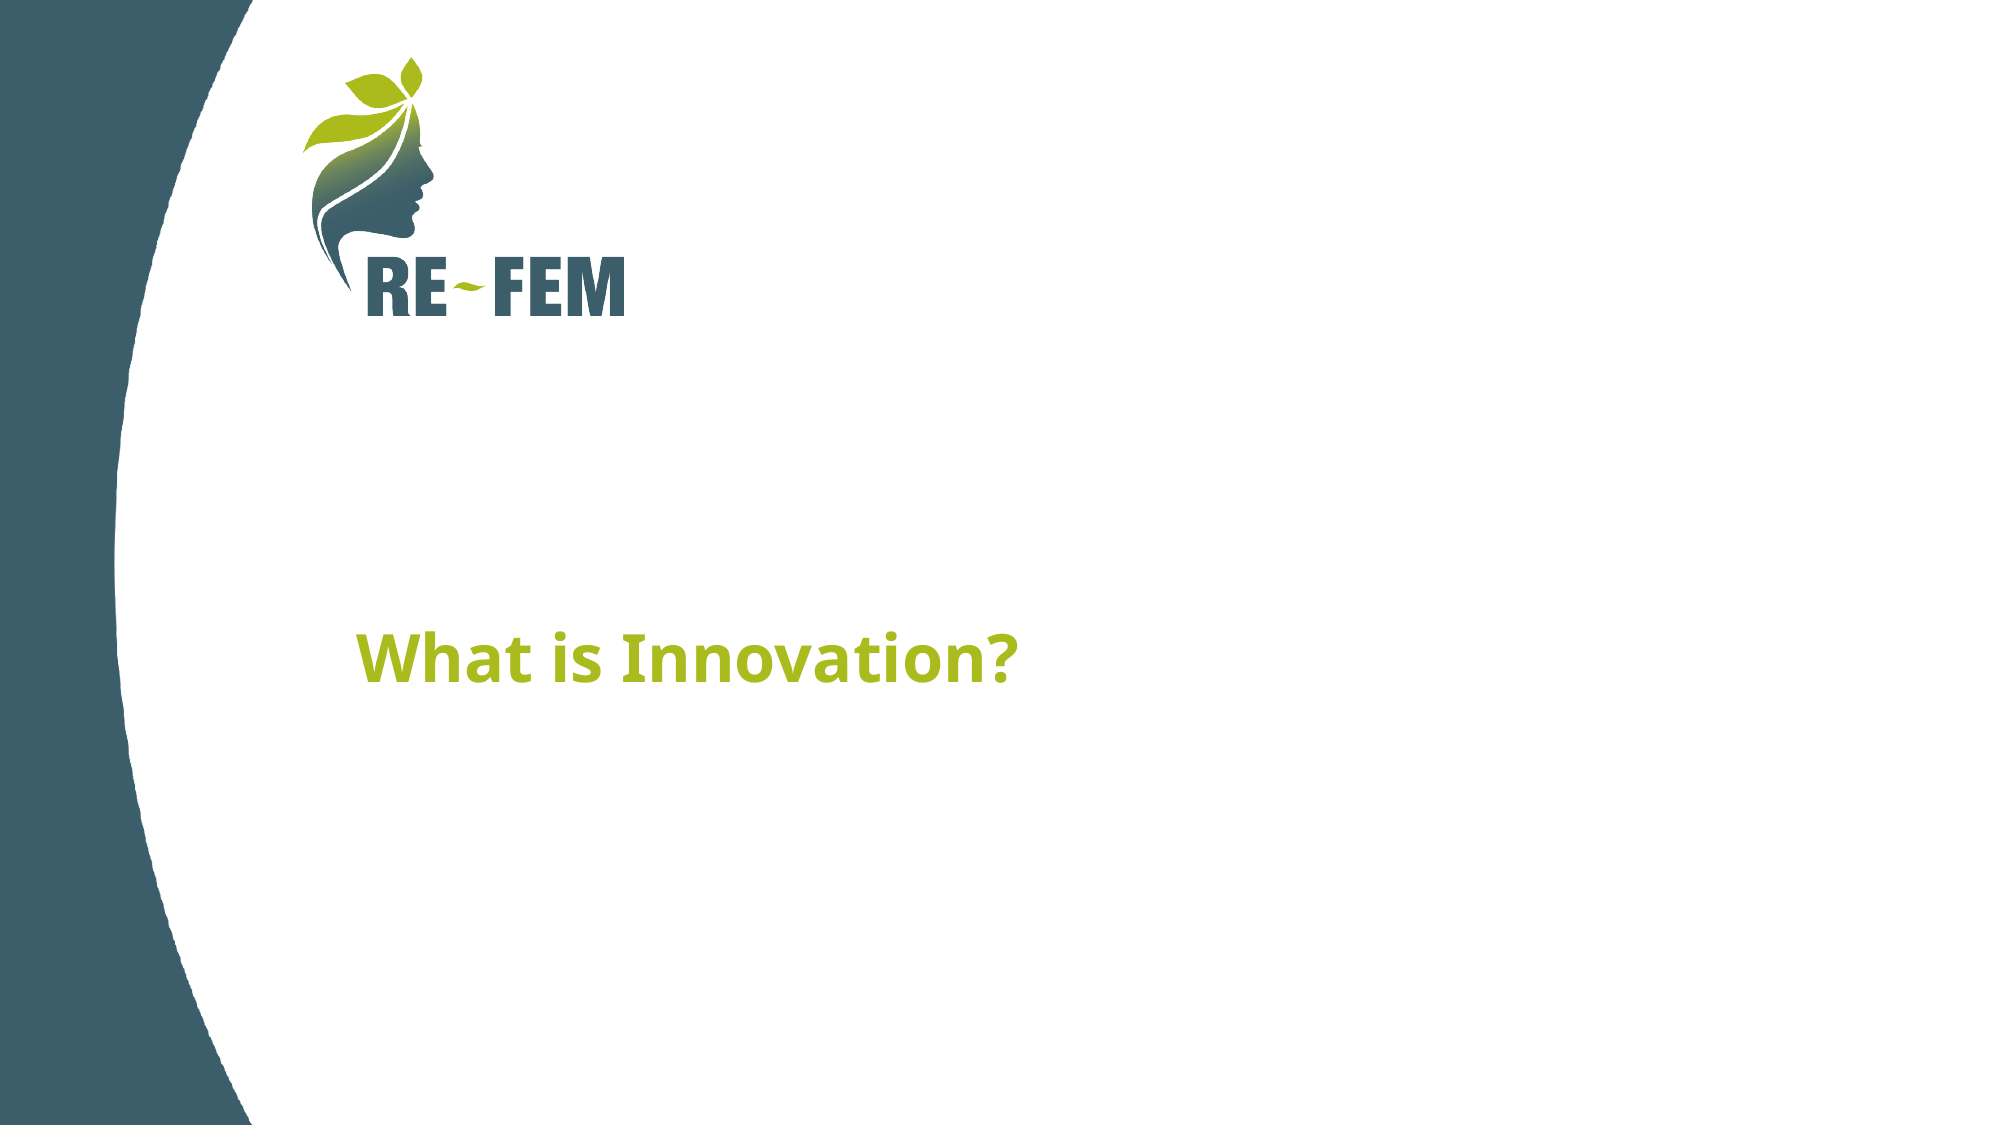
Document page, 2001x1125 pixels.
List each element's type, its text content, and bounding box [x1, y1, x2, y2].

list What is Innovation? [303, 617, 1168, 736]
picture [0, 0, 2001, 1125]
